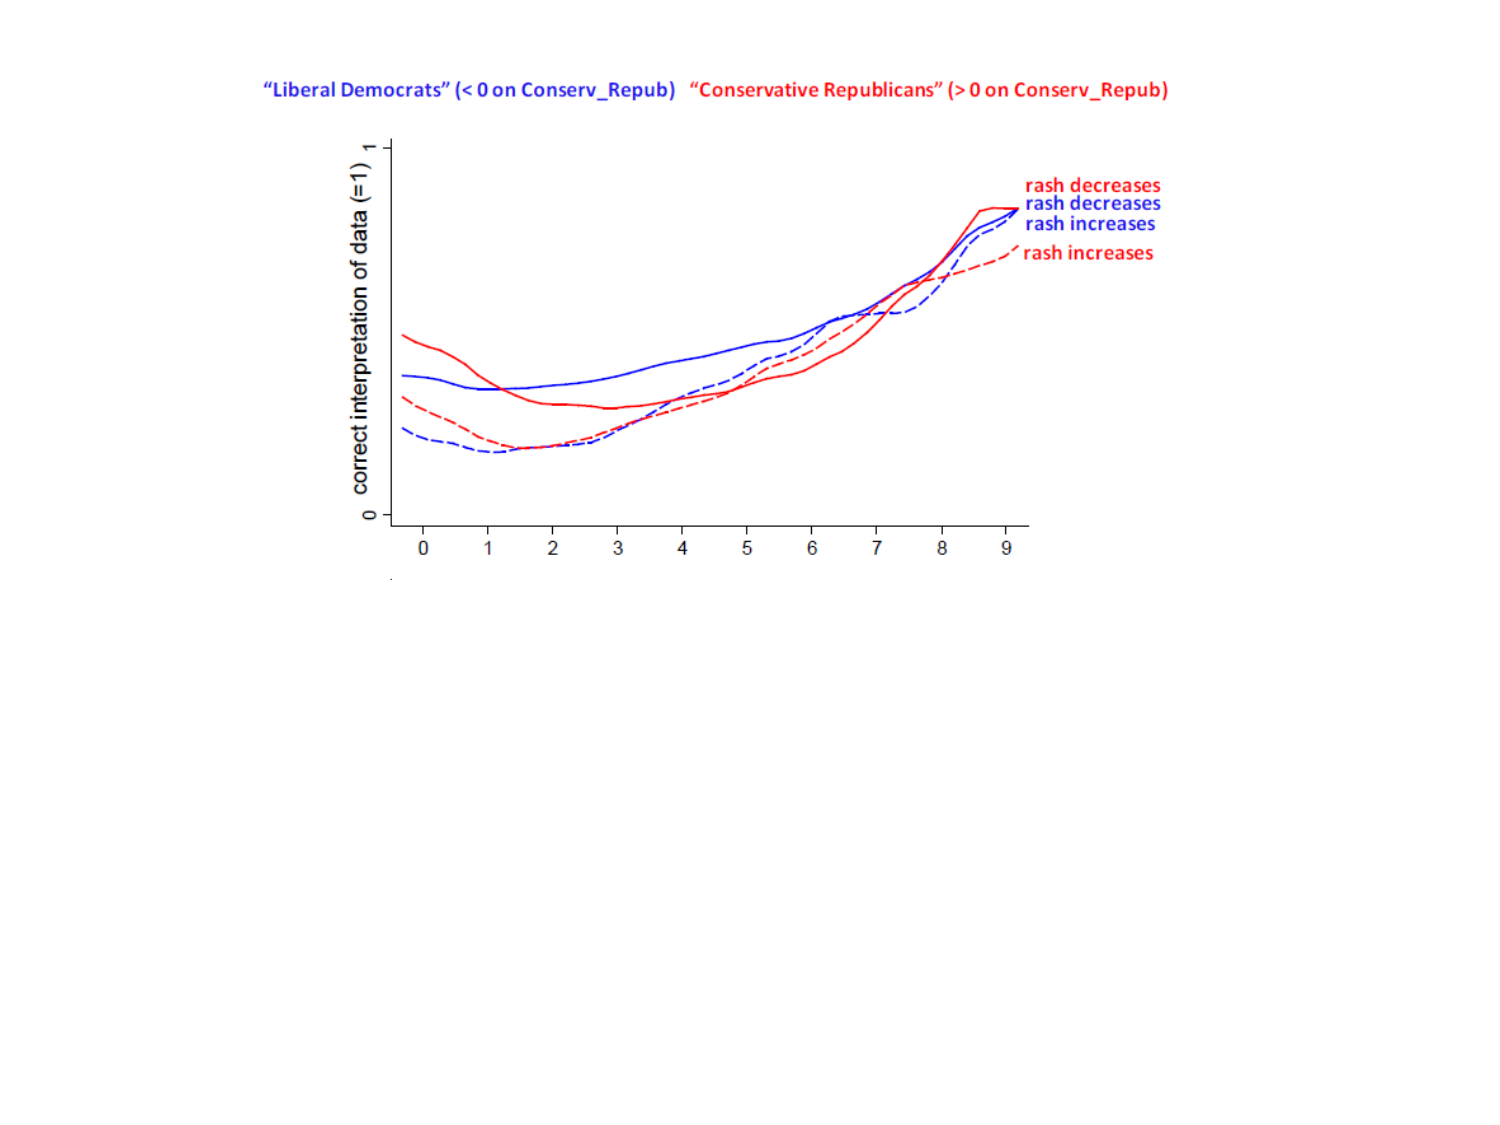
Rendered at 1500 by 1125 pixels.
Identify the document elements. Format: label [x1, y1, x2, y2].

picture [162, 37, 1334, 580]
